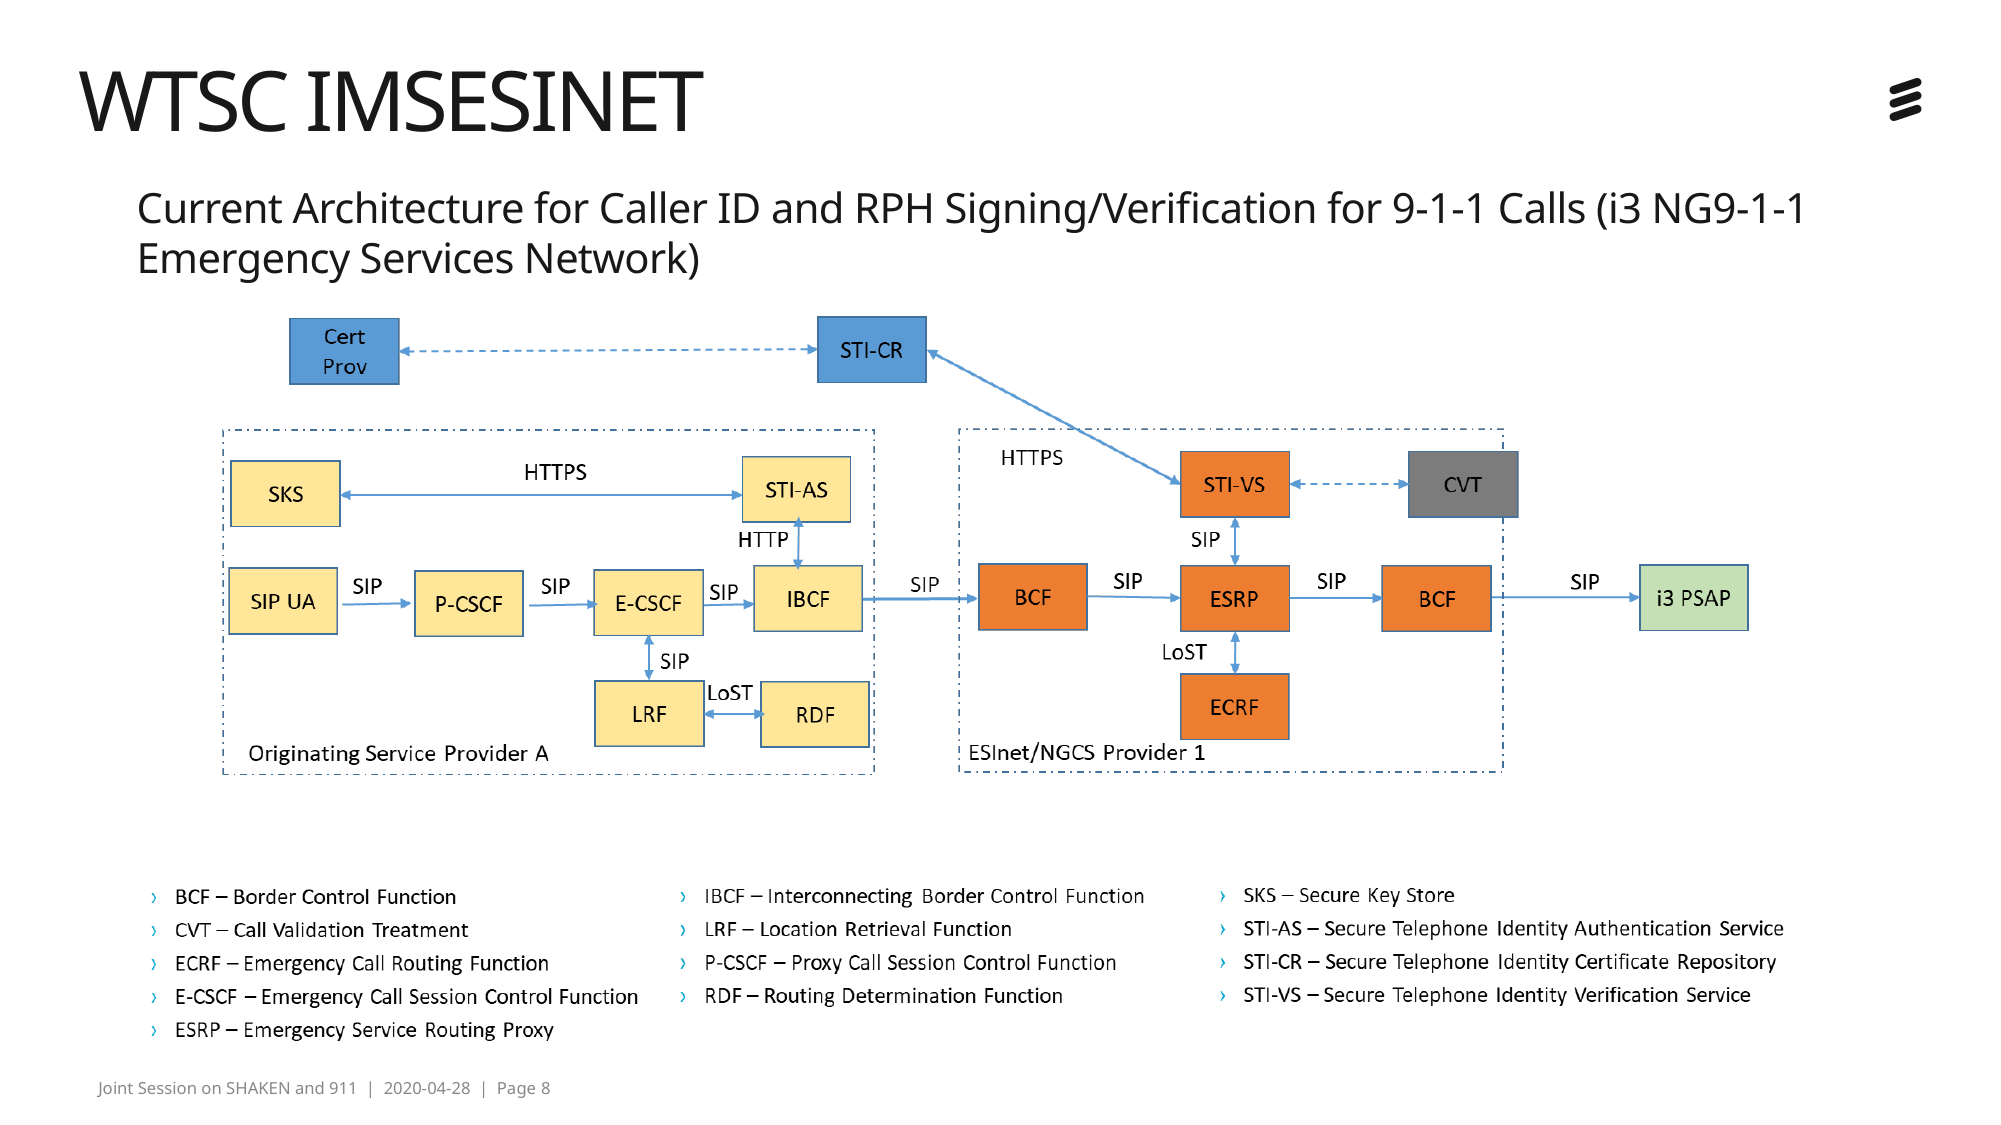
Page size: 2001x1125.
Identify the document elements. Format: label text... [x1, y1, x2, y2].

picture [1884, 78, 1927, 121]
title WTSC IMSESINET [66, 57, 1881, 181]
list Current Architecture for Caller ID and RPH Signing/Verification for 9-1-1 Calls (i3 NG9-1-1 Emergency Services Network) [66, 181, 1910, 287]
picture [137, 313, 1799, 1057]
